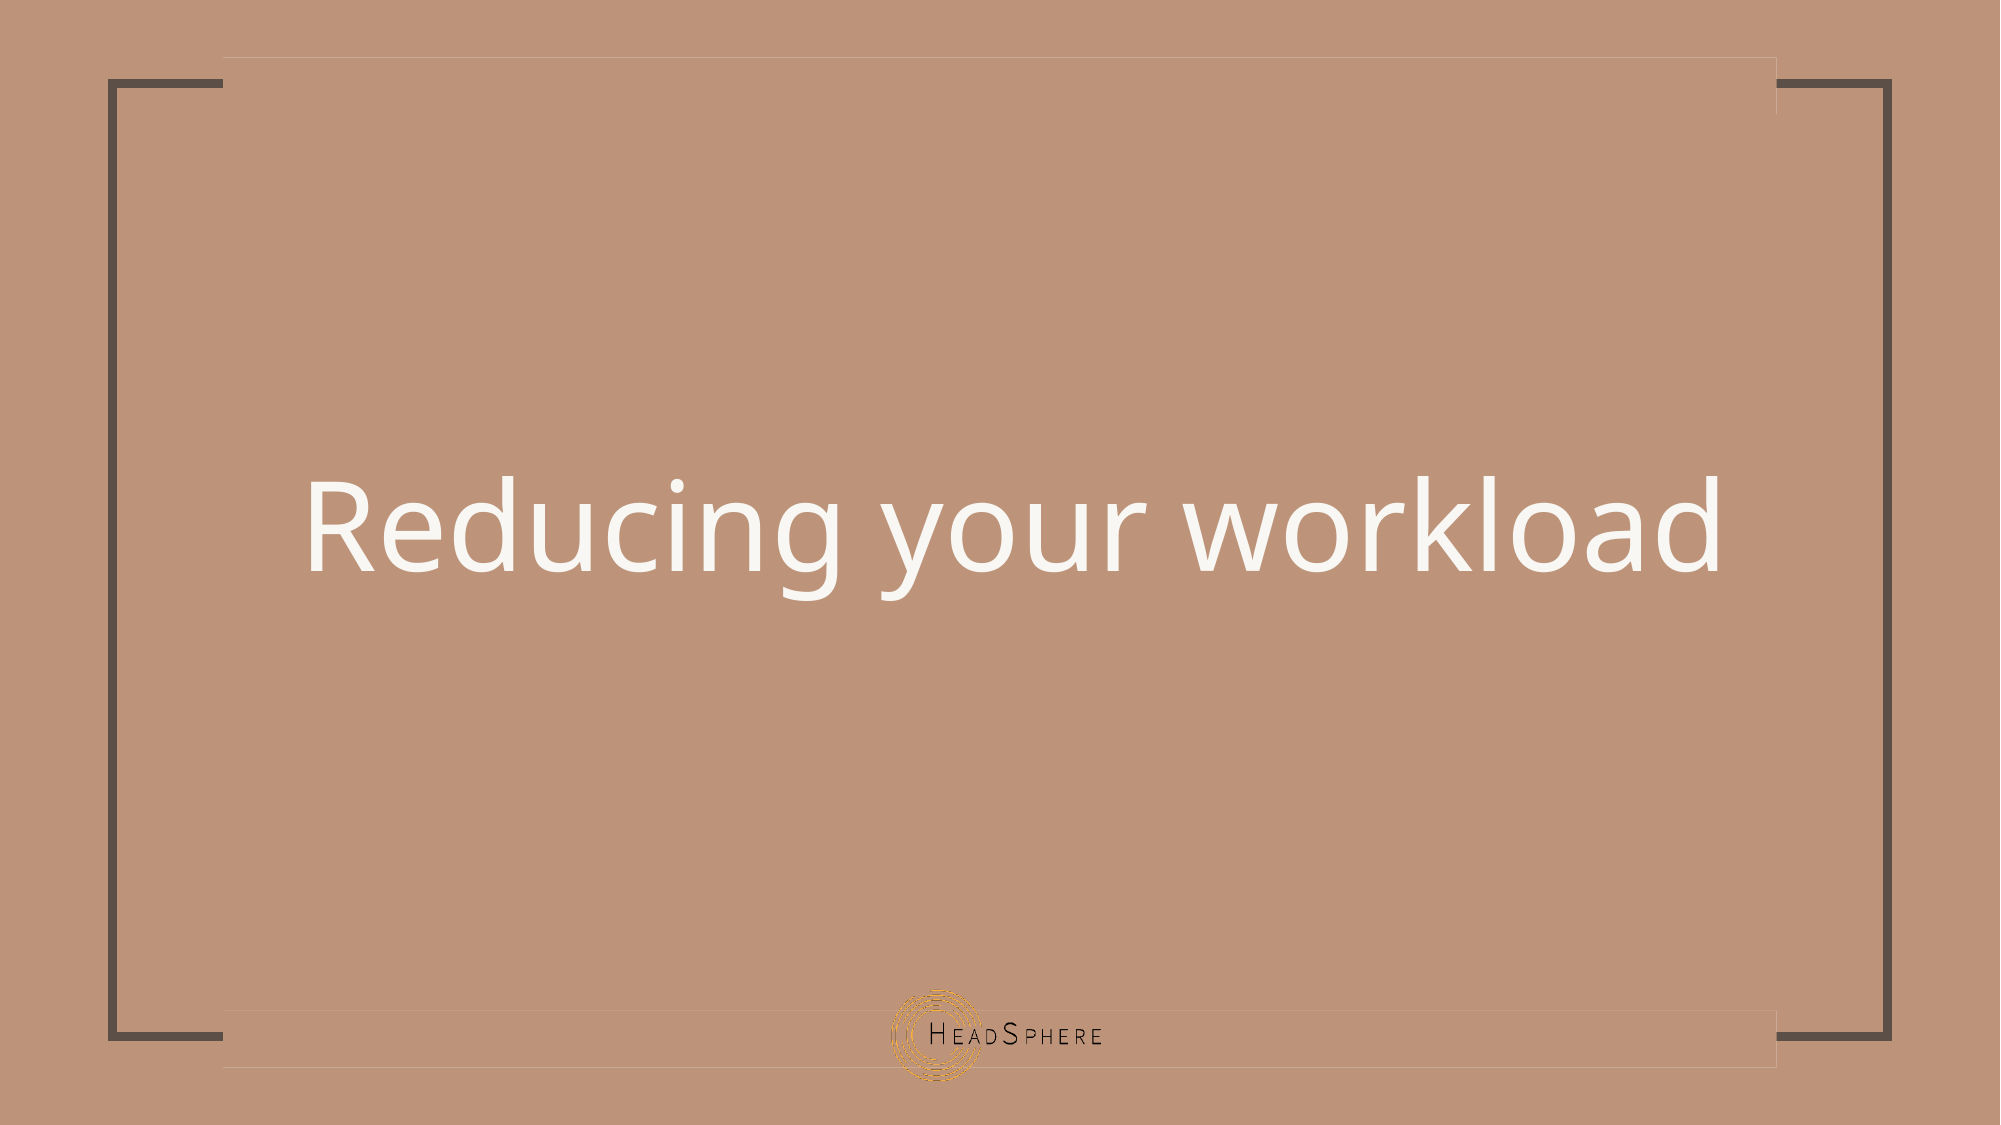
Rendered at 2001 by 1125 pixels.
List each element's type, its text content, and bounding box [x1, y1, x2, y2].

picture [883, 972, 1117, 1098]
title Reducing your workload [136, 416, 1893, 607]
